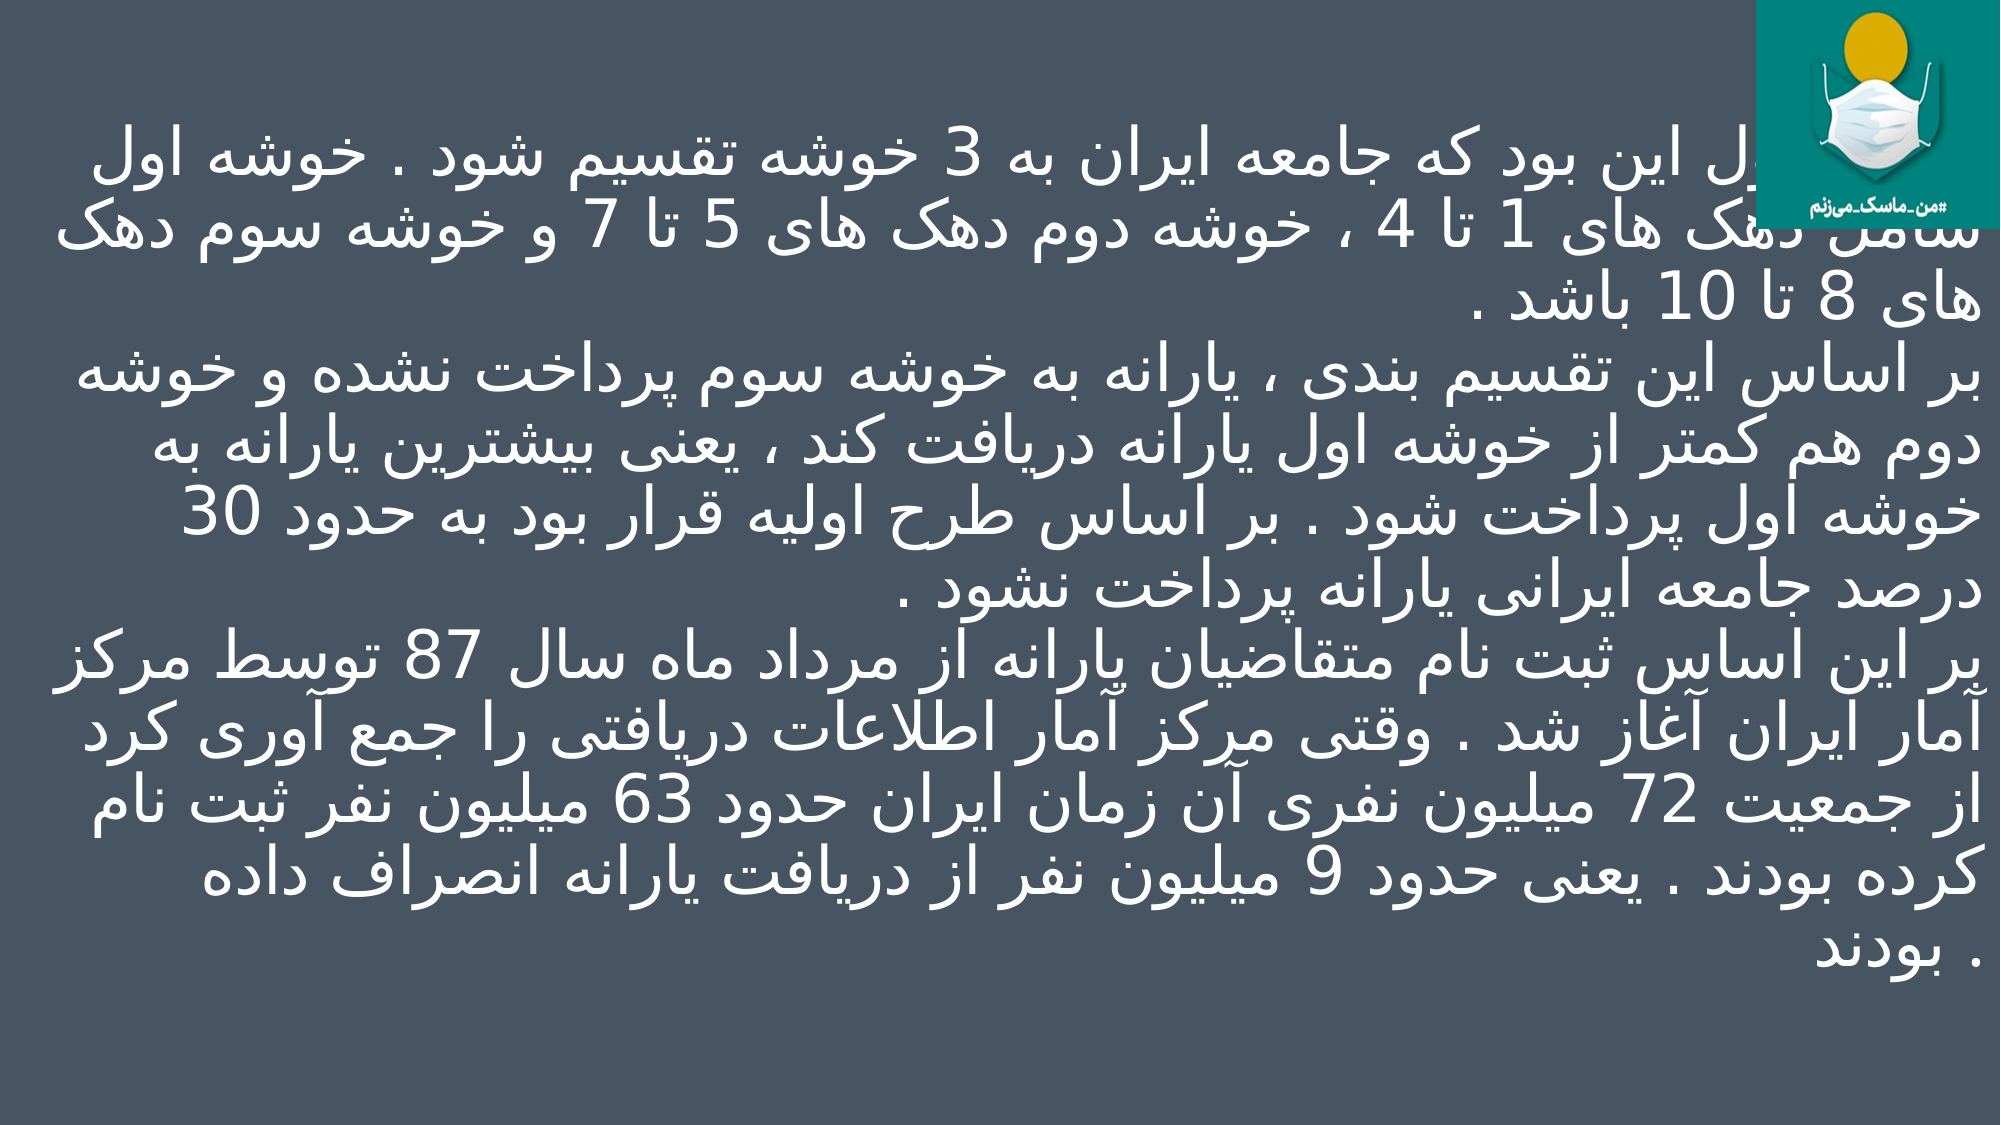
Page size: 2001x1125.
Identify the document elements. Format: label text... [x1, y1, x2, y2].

title شناسایی خانوارها : دیدگاه اول این بود که جامعه ایران به 3 خوشه تقسیم شود . خوشه اول شامل دهک های 1 تا 4 ، خوشه دوم دهک های 5 تا 7 و خوشه سوم دهک های 8 تا 10 باشد . بر اساس این تقسیم بندی ، یارانه به خوشه سوم پرداخت نشده و خوشه دوم هم کمتر از خوشه اول یارانه دریافت کند ، یعنی بیشترین یارانه به خوشه اول پرداخت شود . بر اساس طرح اولیه قرار بود به حدود 30 درصد جامعه ایرانی یارانه پرداخت نشود . بر این اساس ثبت نام متقاضیان یارانه از مرداد ماه سال 87 توسط مرکز آمار ایران آغاز شد . وقتی مرکز آمار اطلاعات دریافتی را جمع آوری کرد از جمعیت 72 میلیون نفری آن زمان ایران حدود 63 میلیون نفر ثبت نام کرده بودند . یعنی حدود 9 میلیون نفر از دریافت یارانه انصراف داده بودند . [0, 0, 2000, 1125]
picture [1755, 0, 2000, 229]
